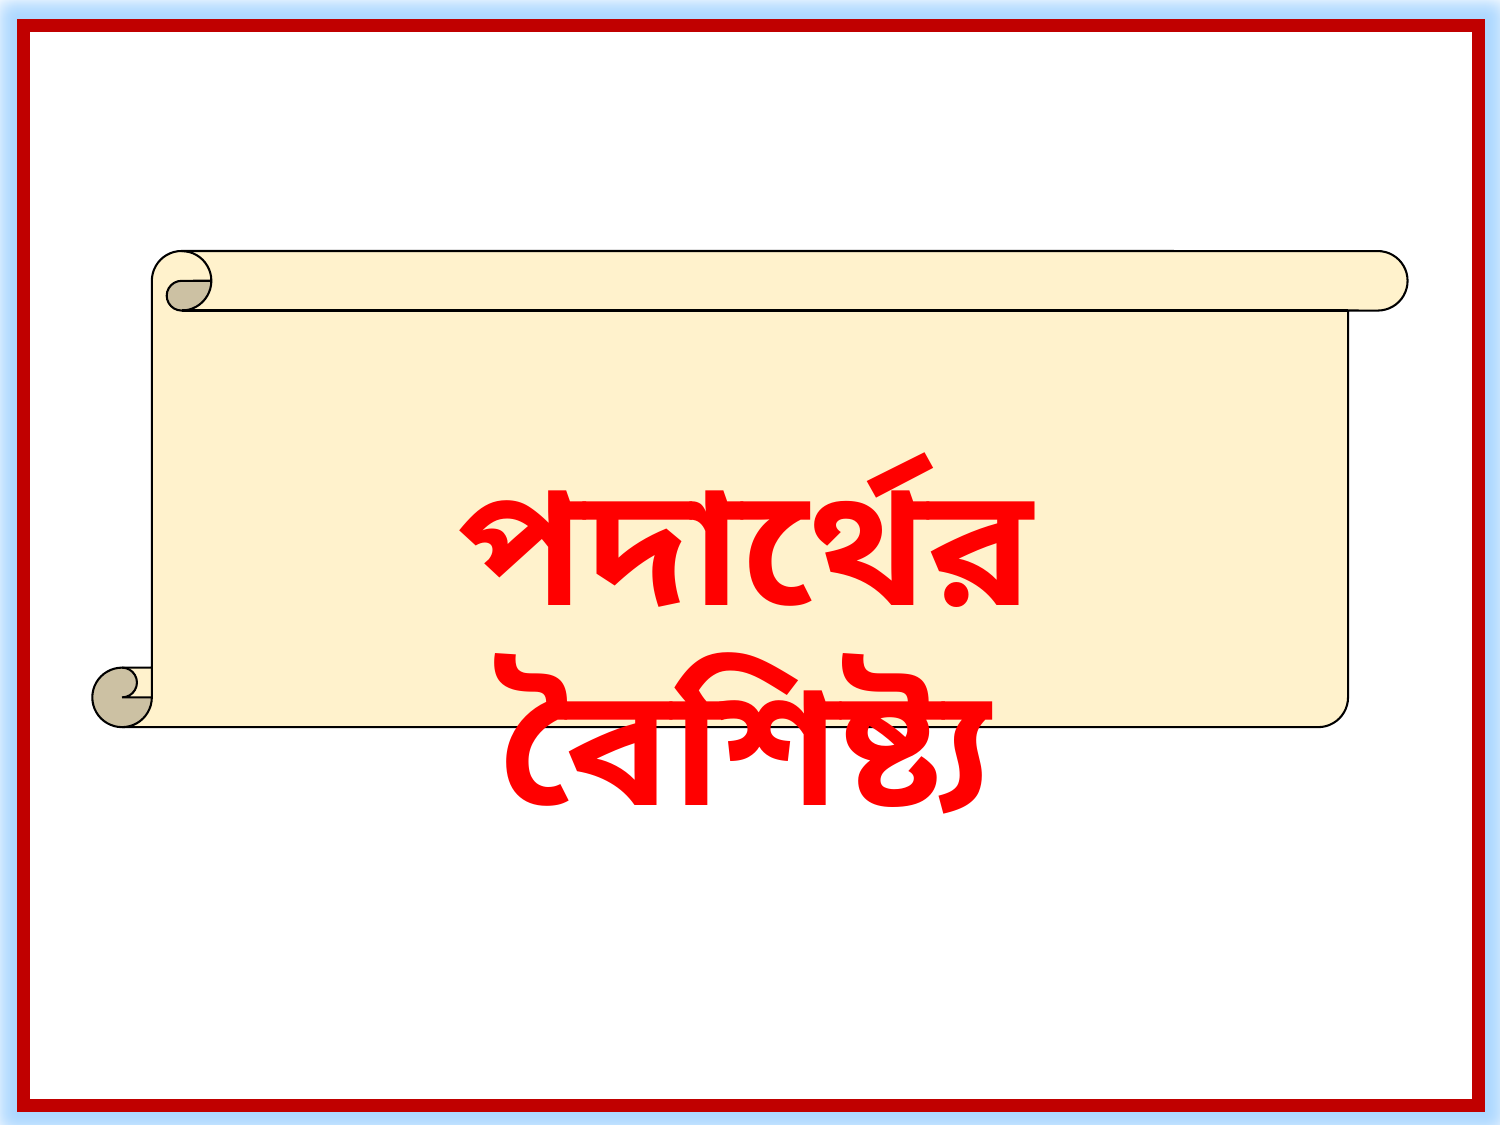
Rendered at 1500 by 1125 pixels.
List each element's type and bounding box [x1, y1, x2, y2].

text_box [92, 251, 1408, 728]
